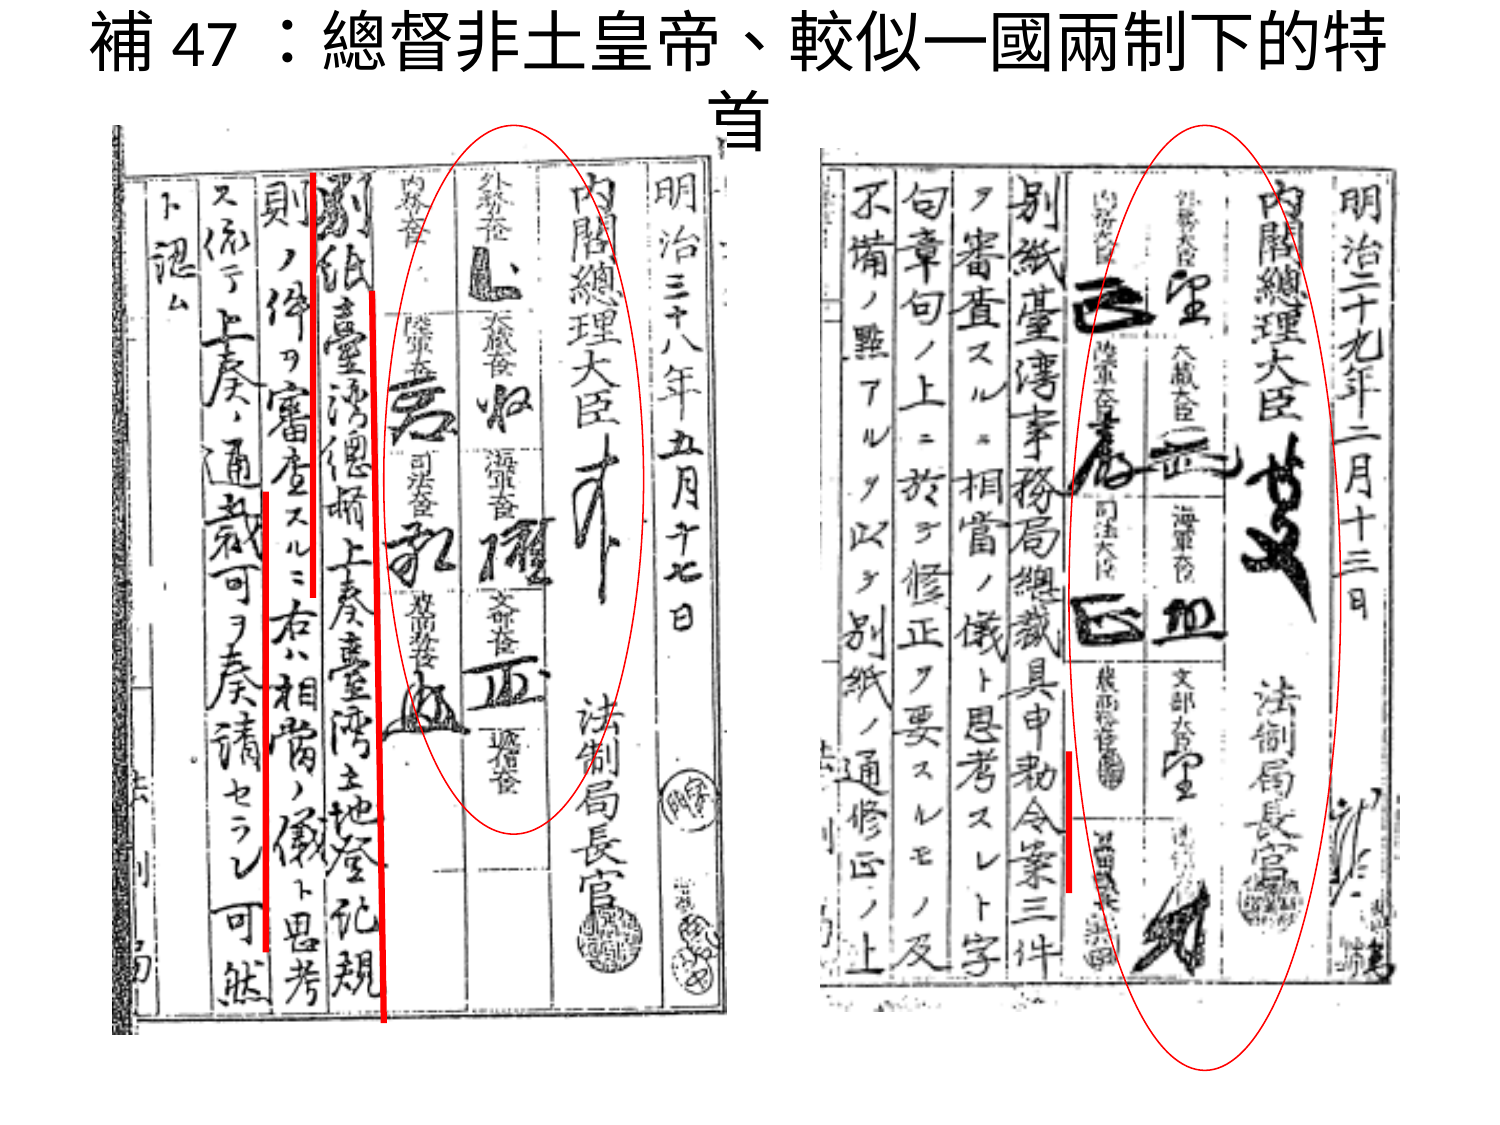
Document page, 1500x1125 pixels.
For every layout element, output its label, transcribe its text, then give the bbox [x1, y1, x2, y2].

text_box [1143, 1020, 1266, 1071]
title 補47：總督非土皇帝、較似一國兩制下的特首 [53, 45, 1425, 114]
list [111, 125, 727, 1036]
text_box [1164, 125, 1246, 147]
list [820, 148, 1400, 1012]
